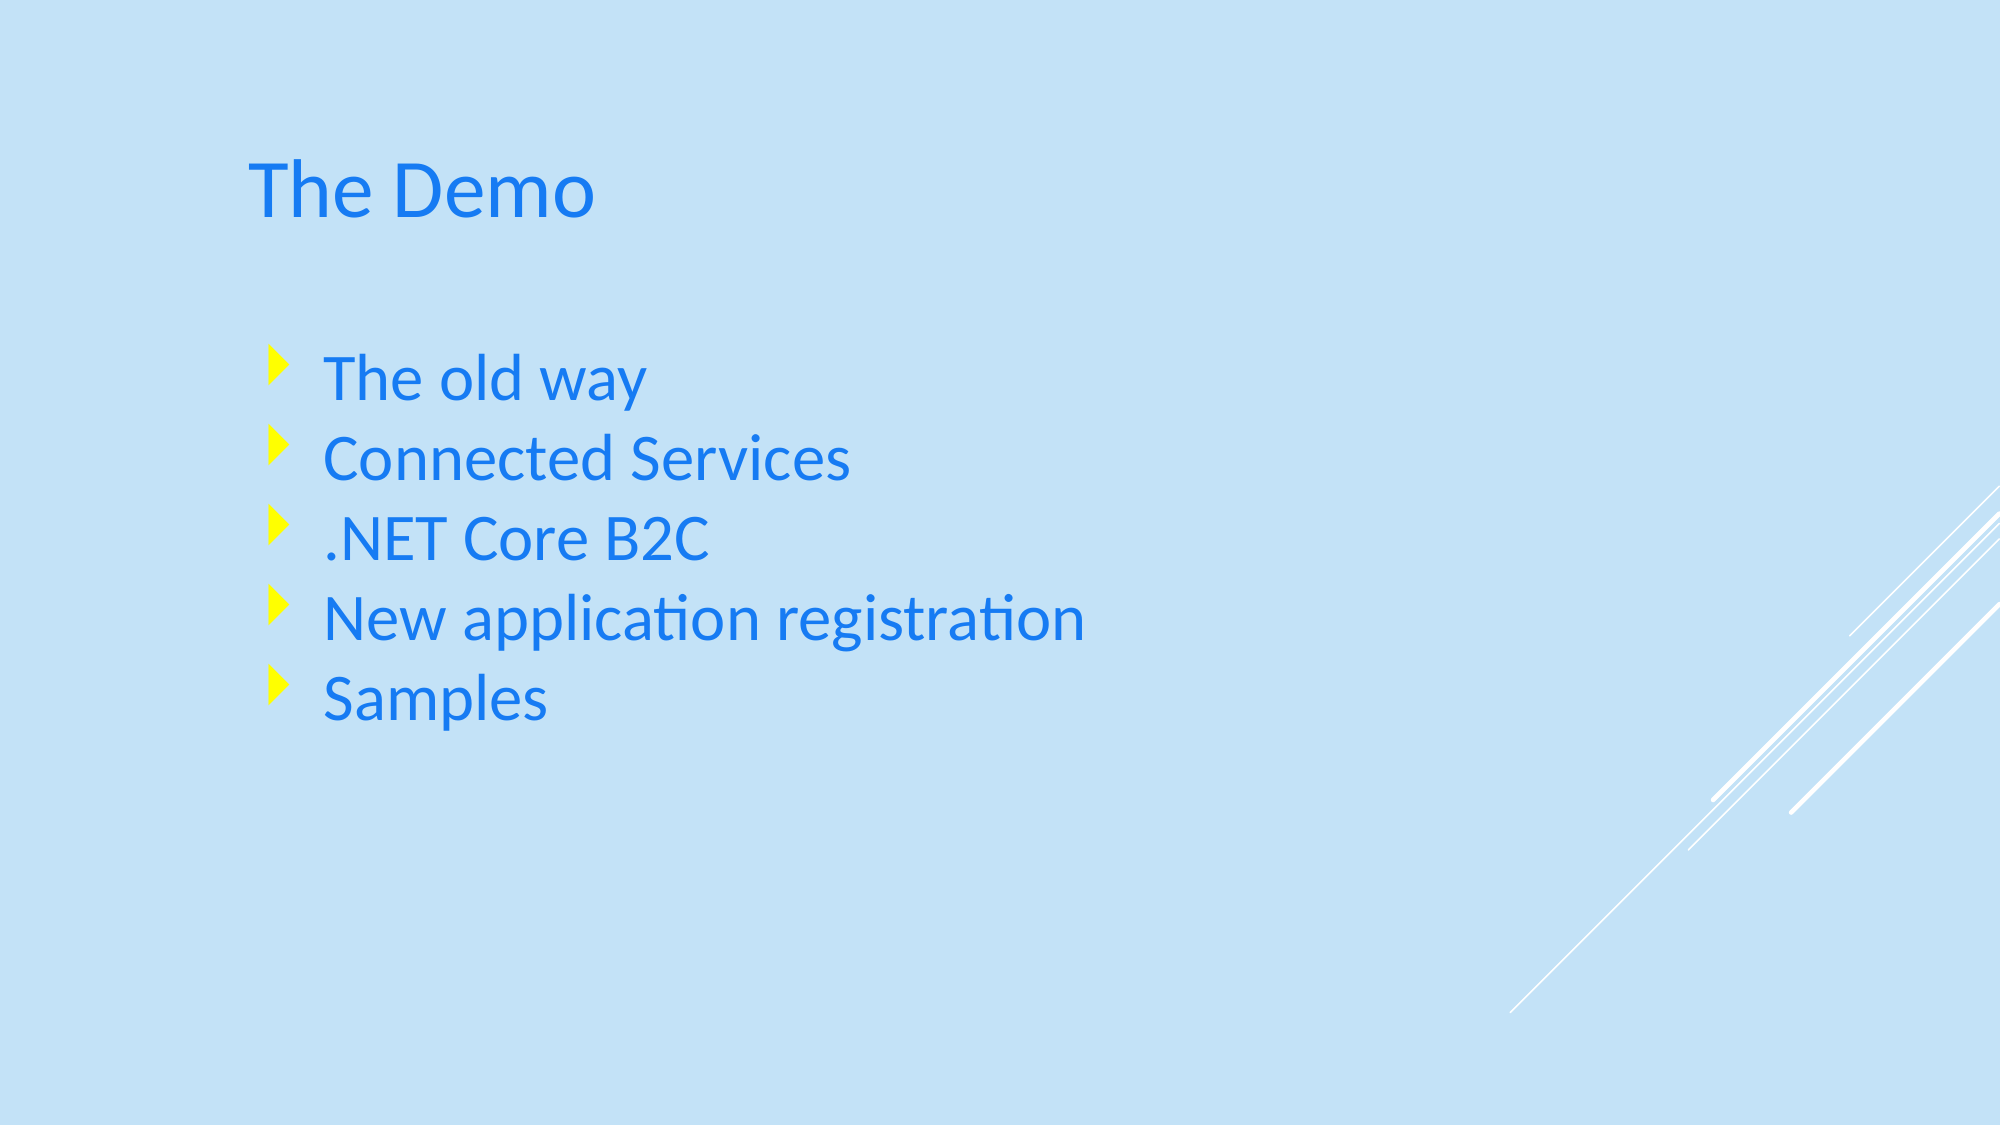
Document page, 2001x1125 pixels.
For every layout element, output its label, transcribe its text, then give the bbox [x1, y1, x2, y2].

text_box The Demo The old way Connected Services .NET Core B2C New application registration Samples [233, 126, 1436, 842]
